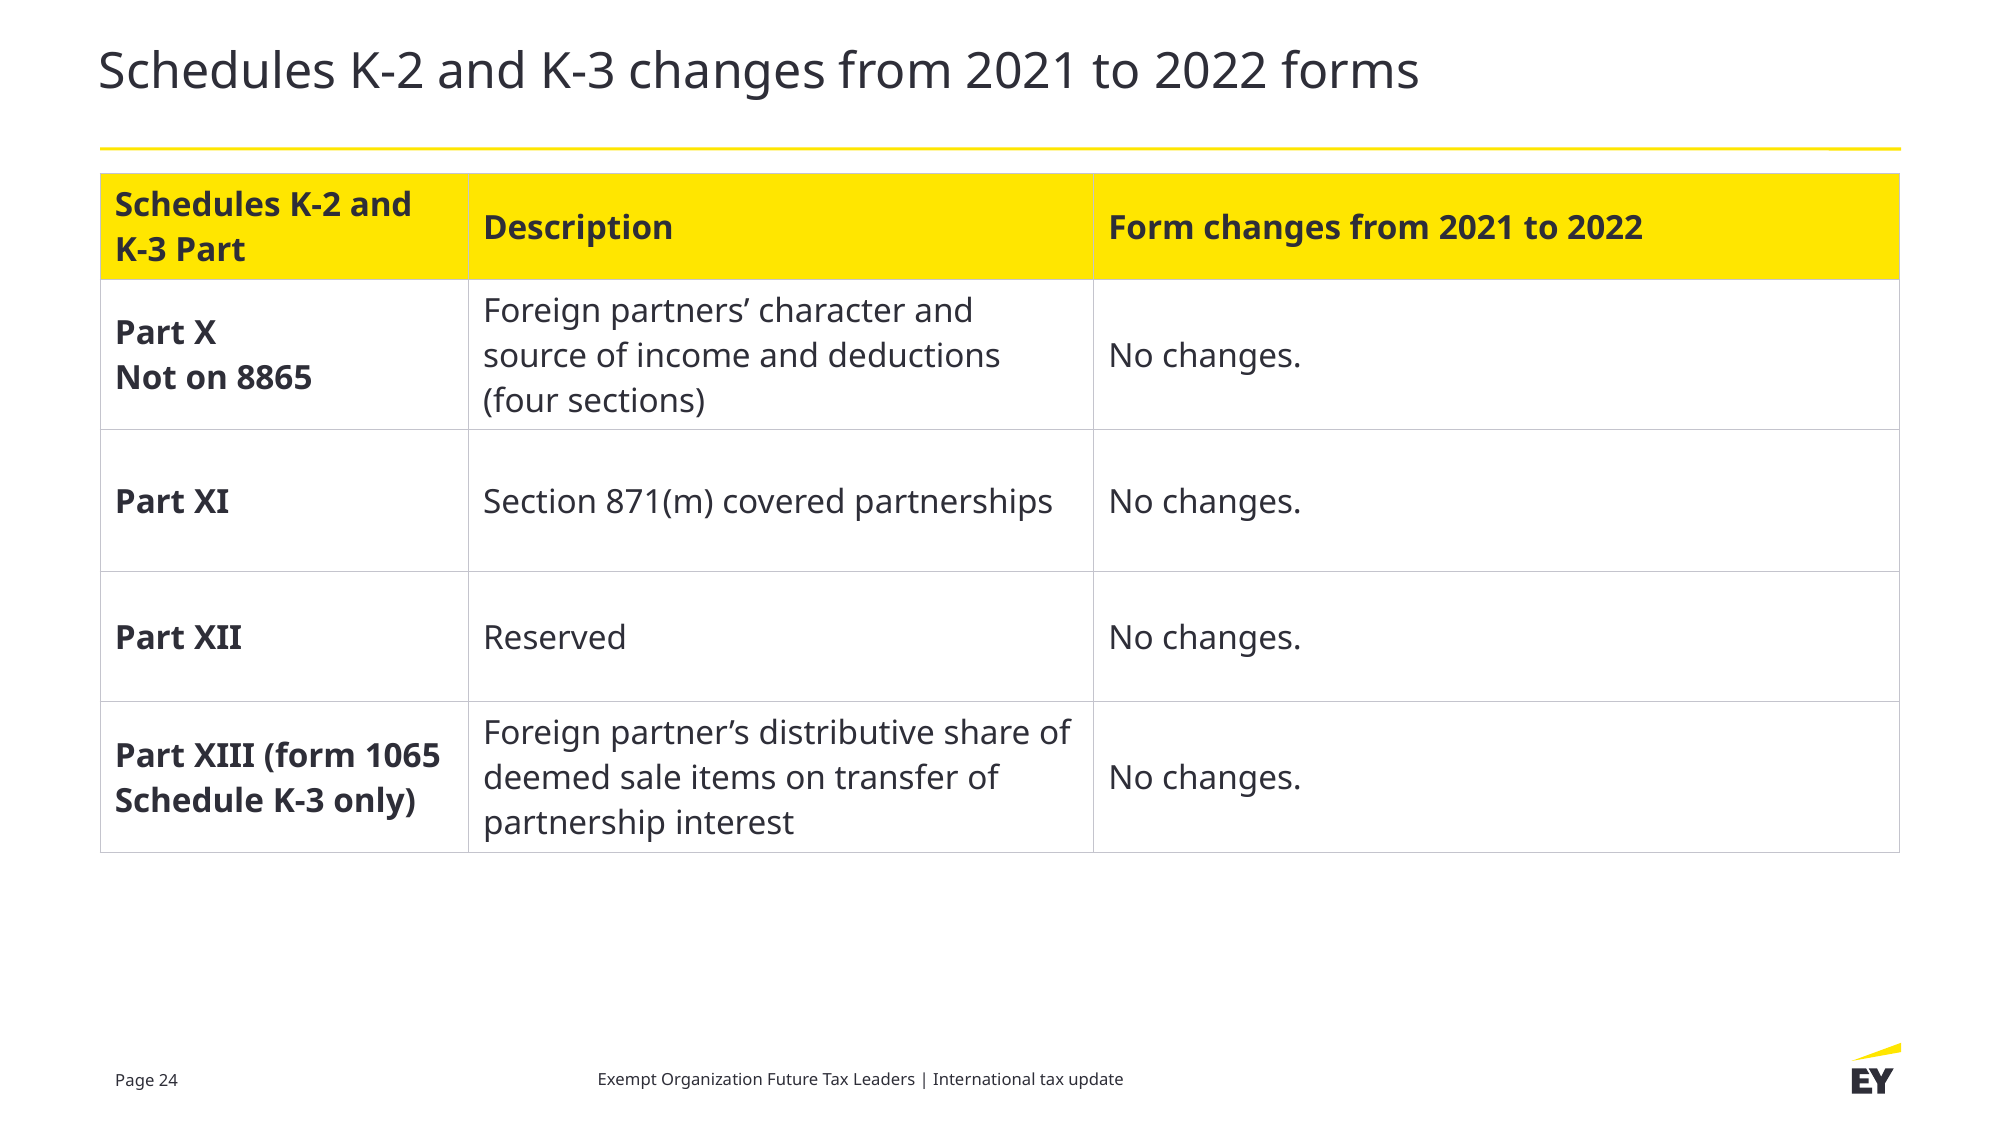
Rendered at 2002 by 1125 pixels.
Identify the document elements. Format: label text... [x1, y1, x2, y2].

table_header Form changes from 2021 to 2022 [1094, 174, 1899, 279]
table_cell Part XI [101, 430, 468, 571]
table_cell No changes. [1094, 280, 1899, 429]
table_header Description [469, 174, 1093, 279]
table_header Schedules K-2 and K-3 Part [101, 174, 468, 279]
title Schedules K-2 and K-3 changes from 2021 to 2022 forms [85, 48, 1887, 146]
table_cell Reserved [469, 572, 1093, 701]
table_cell Part XII [101, 572, 468, 701]
table_cell Part X Not on 8865 [101, 280, 468, 429]
table_cell Foreign partner’s distributive share of deemed sale items on transfer of partnership interest [469, 702, 1093, 852]
table_cell No changes. [1094, 572, 1899, 701]
table_cell No changes. [1094, 702, 1899, 852]
table_cell No changes. [1094, 430, 1899, 571]
table_cell Part XIII (form 1065 Schedule K-3 only) [101, 702, 468, 852]
table_cell Section 871(m) covered partnerships [469, 430, 1093, 571]
table_cell Foreign partners’ character and source of income and deductions (four sections) [469, 280, 1093, 429]
footer Exempt Organization Future Tax Leaders | International tax update [531, 1061, 1192, 1092]
